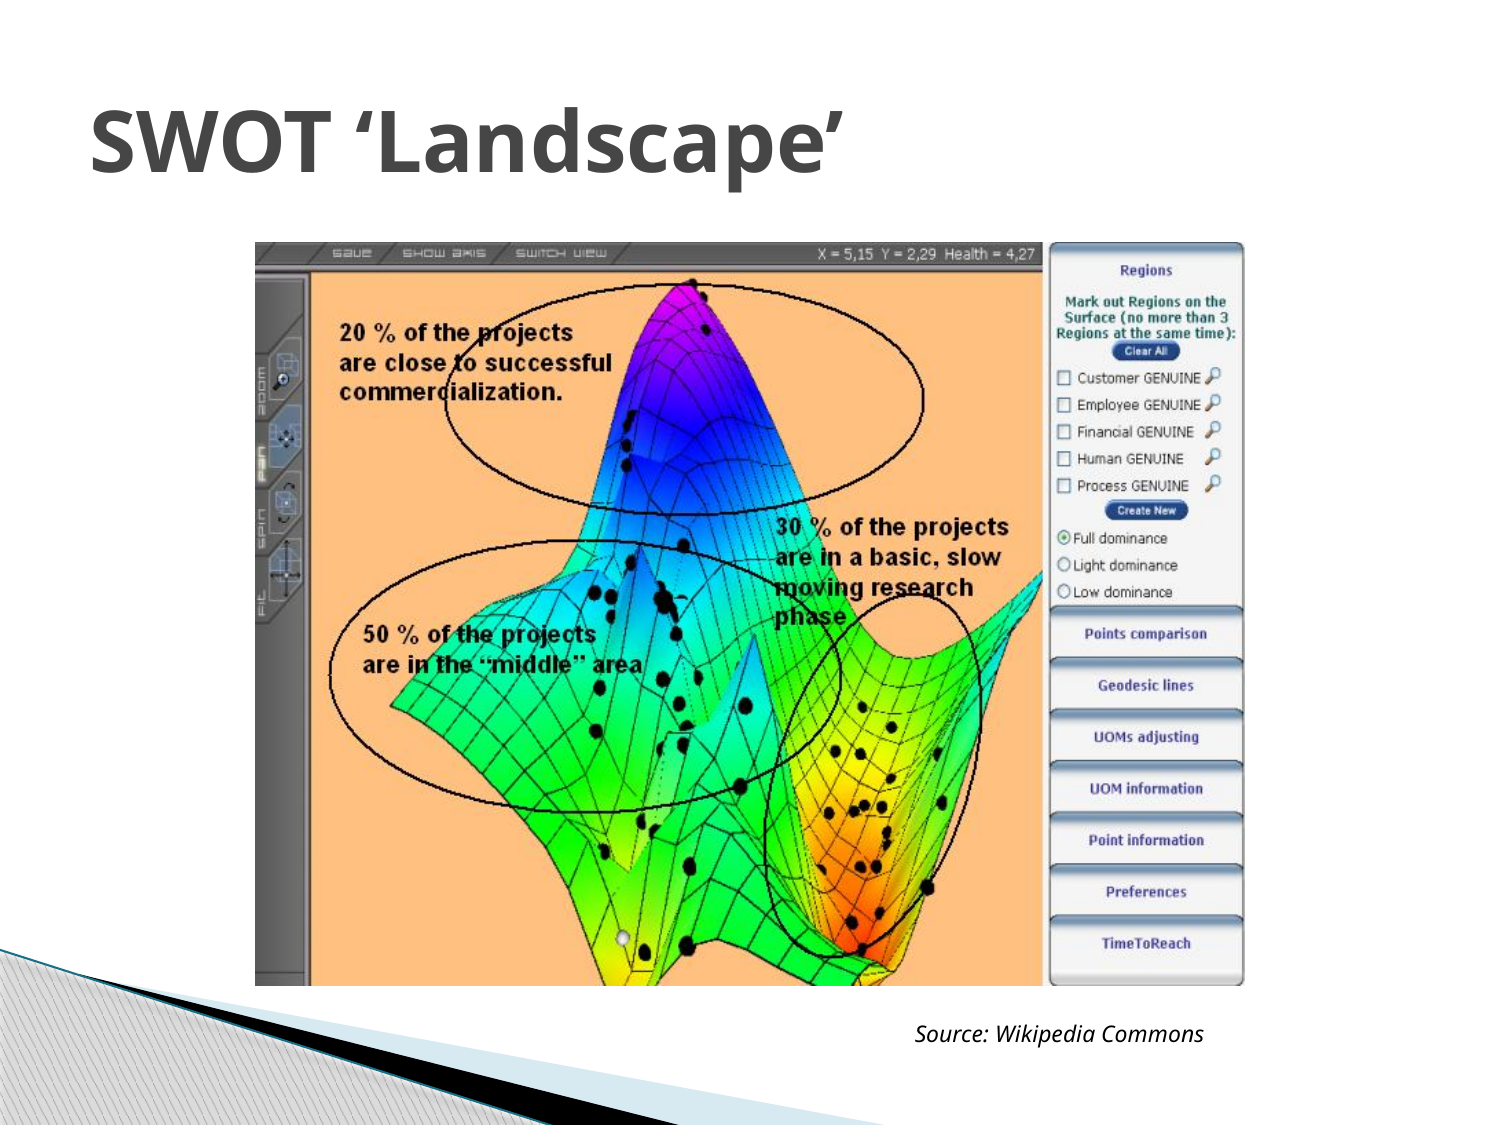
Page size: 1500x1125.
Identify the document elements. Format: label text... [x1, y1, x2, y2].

text_box Source: Wikipedia Commons [900, 1012, 1450, 1055]
title SWOT ‘Landscape’ [75, 45, 1425, 233]
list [254, 242, 1246, 986]
